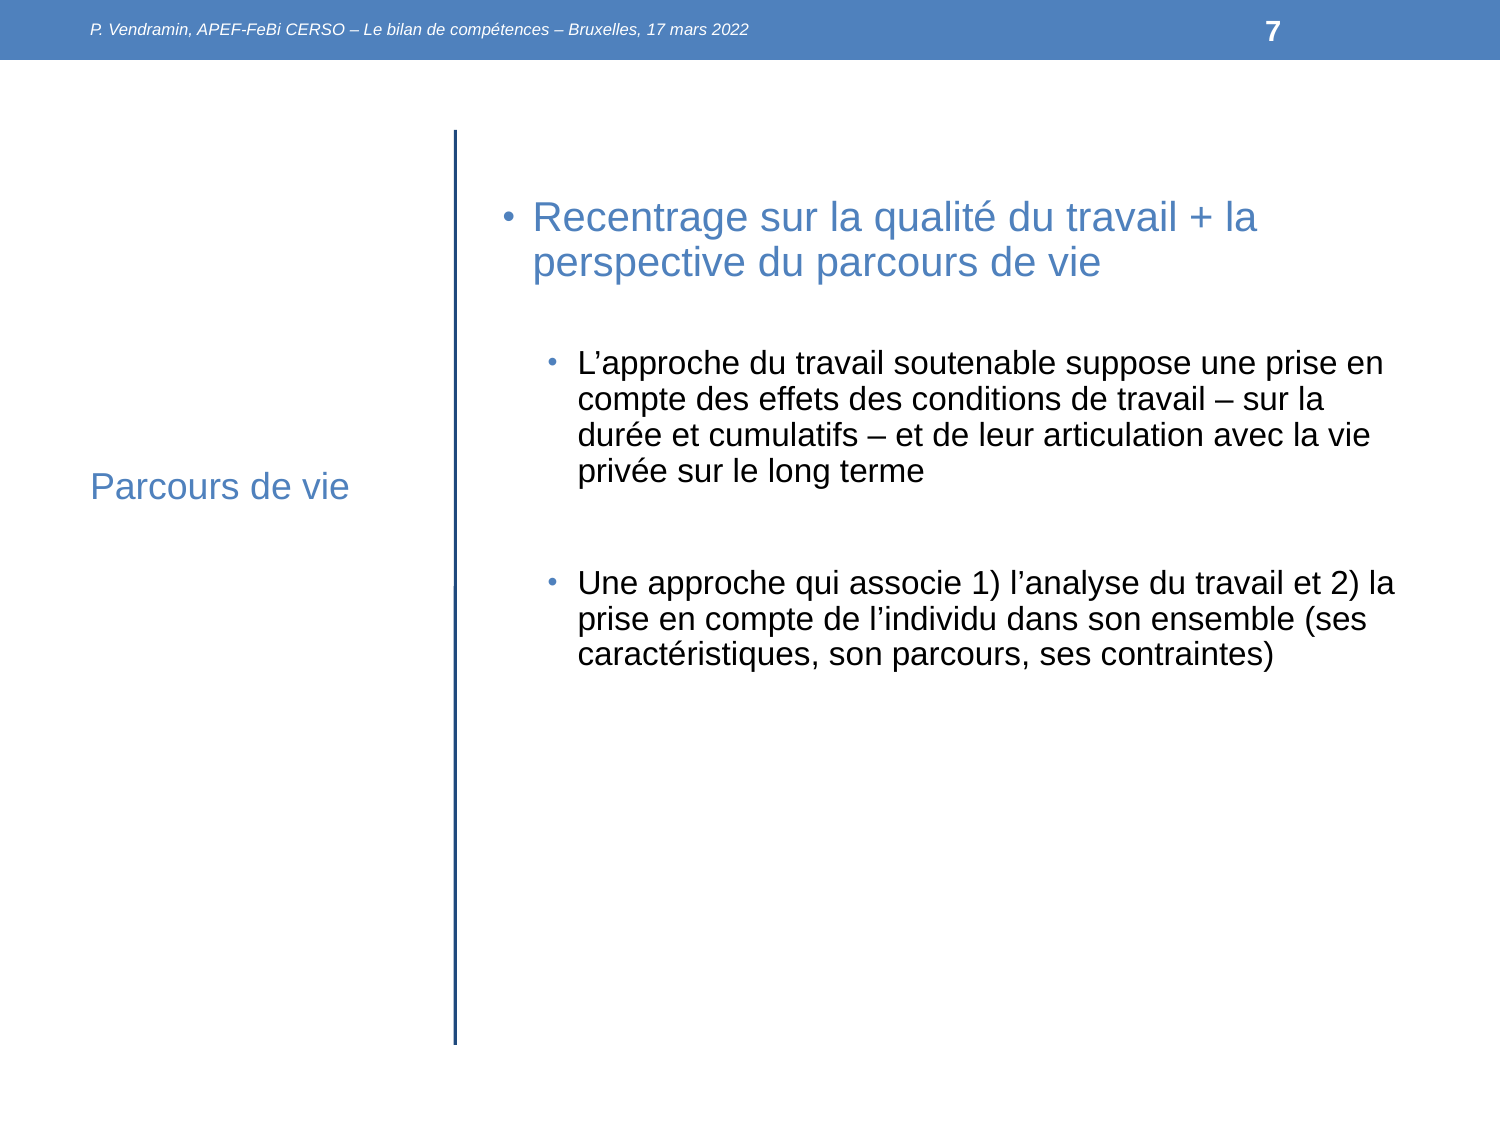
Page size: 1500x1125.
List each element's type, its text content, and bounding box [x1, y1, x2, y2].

slide_number 7 [1250, 3, 1425, 57]
footer P. Vendramin, APEF-FeBi CERSO – Le bilan de compétences – Bruxelles, 17 mars 2022 [75, 3, 1238, 57]
list Recentrage sur la qualité du travail + la perspective du parcours de vie L’approche du travail soutenable suppose une prise en compte des effets des conditions de travail – sur la durée et cumulatifs – et de leur articulation avec la vie privée sur le long terme Une approche qui associe 1) l’analyse du travail et 2) la prise en compte de l’individu dans son ensemble (ses caractéristiques, son parcours, ses contraintes) [487, 129, 1425, 1045]
list Parcours de vie [75, 349, 426, 1046]
